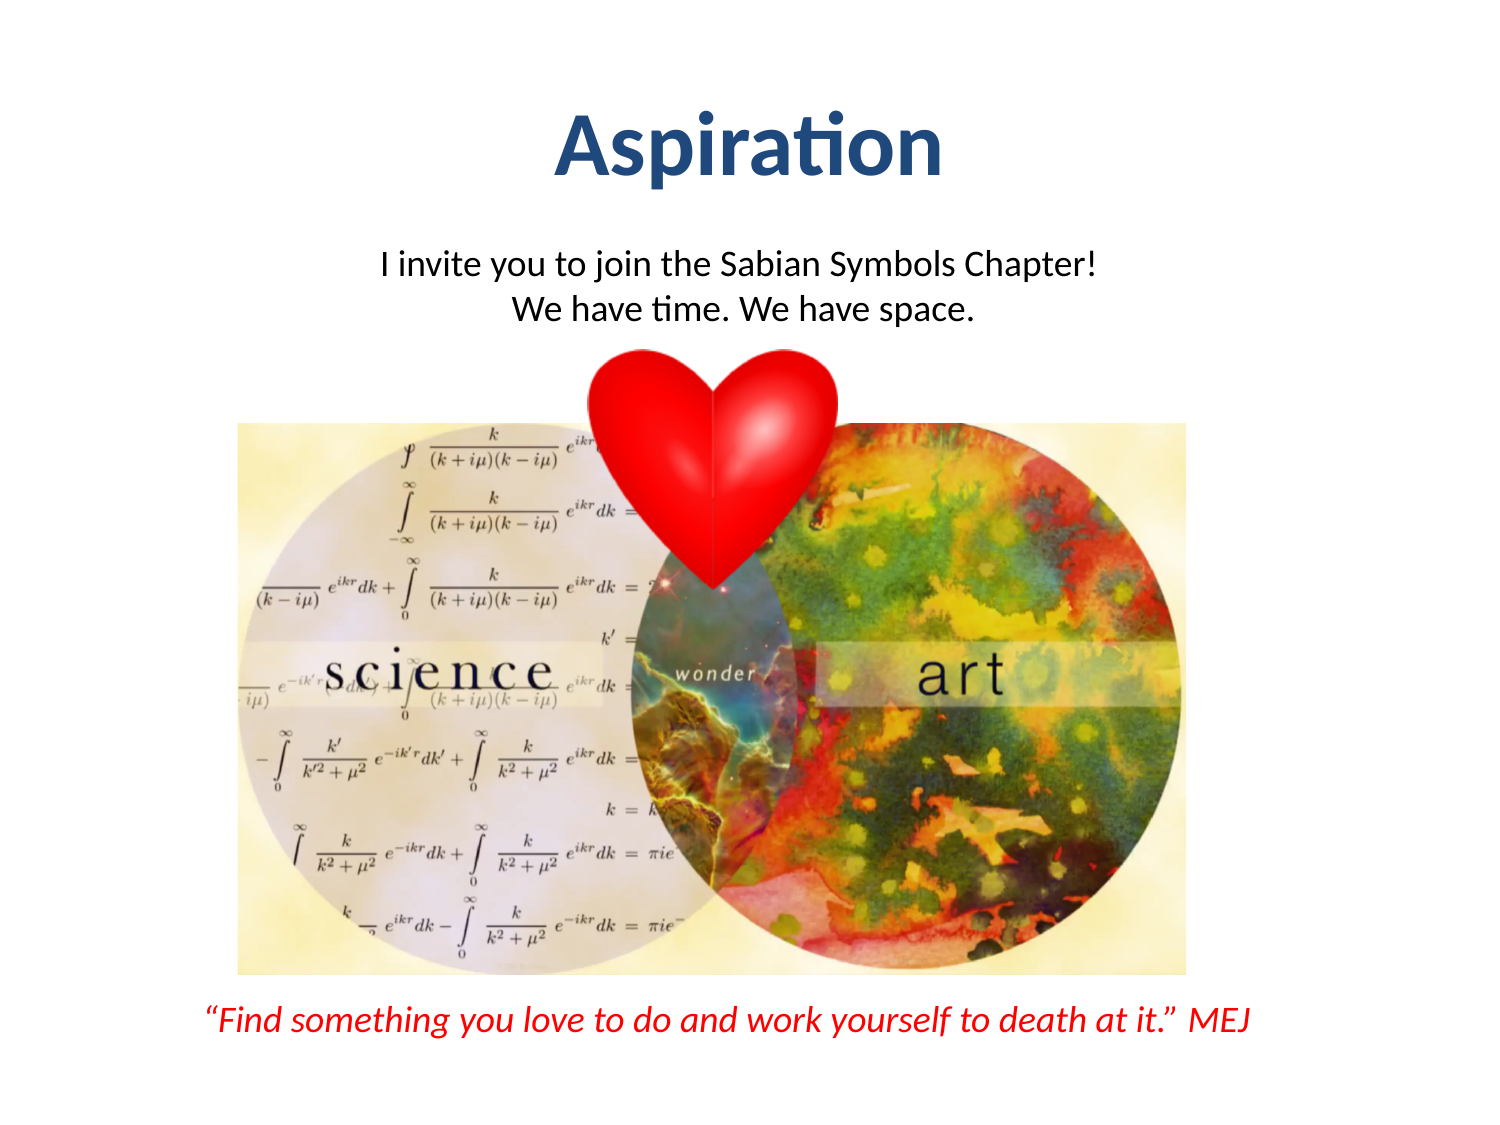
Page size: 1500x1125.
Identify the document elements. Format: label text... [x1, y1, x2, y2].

text_box “Find something you love to do and work yourself to death at it.” MEJ [187, 987, 1338, 1048]
title Aspiration [75, 45, 1425, 233]
picture [237, 349, 1187, 976]
text_box I invite you to join the Sabian Symbols Chapter! We have time. We have space. [137, 232, 1350, 337]
